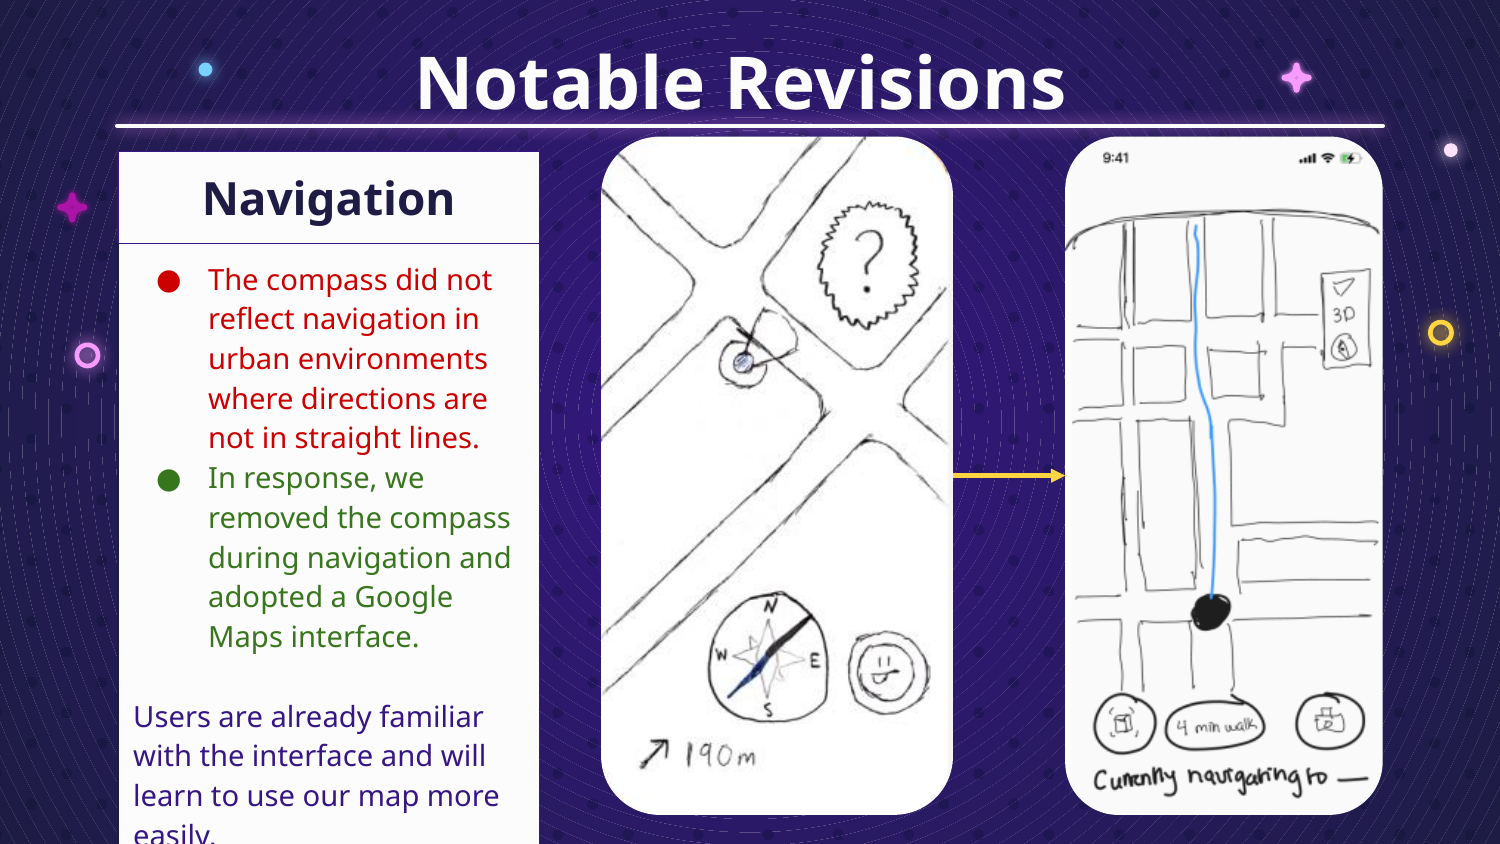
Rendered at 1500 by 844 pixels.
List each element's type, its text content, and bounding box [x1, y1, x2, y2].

text_box [76, 344, 99, 367]
picture [1064, 136, 1383, 816]
title Notable Revisions [198, 21, 1302, 112]
text_box [1443, 143, 1458, 158]
picture [600, 136, 954, 816]
table_header Navigation [119, 152, 539, 243]
table_cell The compass did not reflect navigation in urban environments where directions are not in straight lines. In response, we removed the compass during navigation and adopted a Google Maps interface. Users are already familiar with the interface and will learn to use our map more easily. [119, 244, 539, 844]
